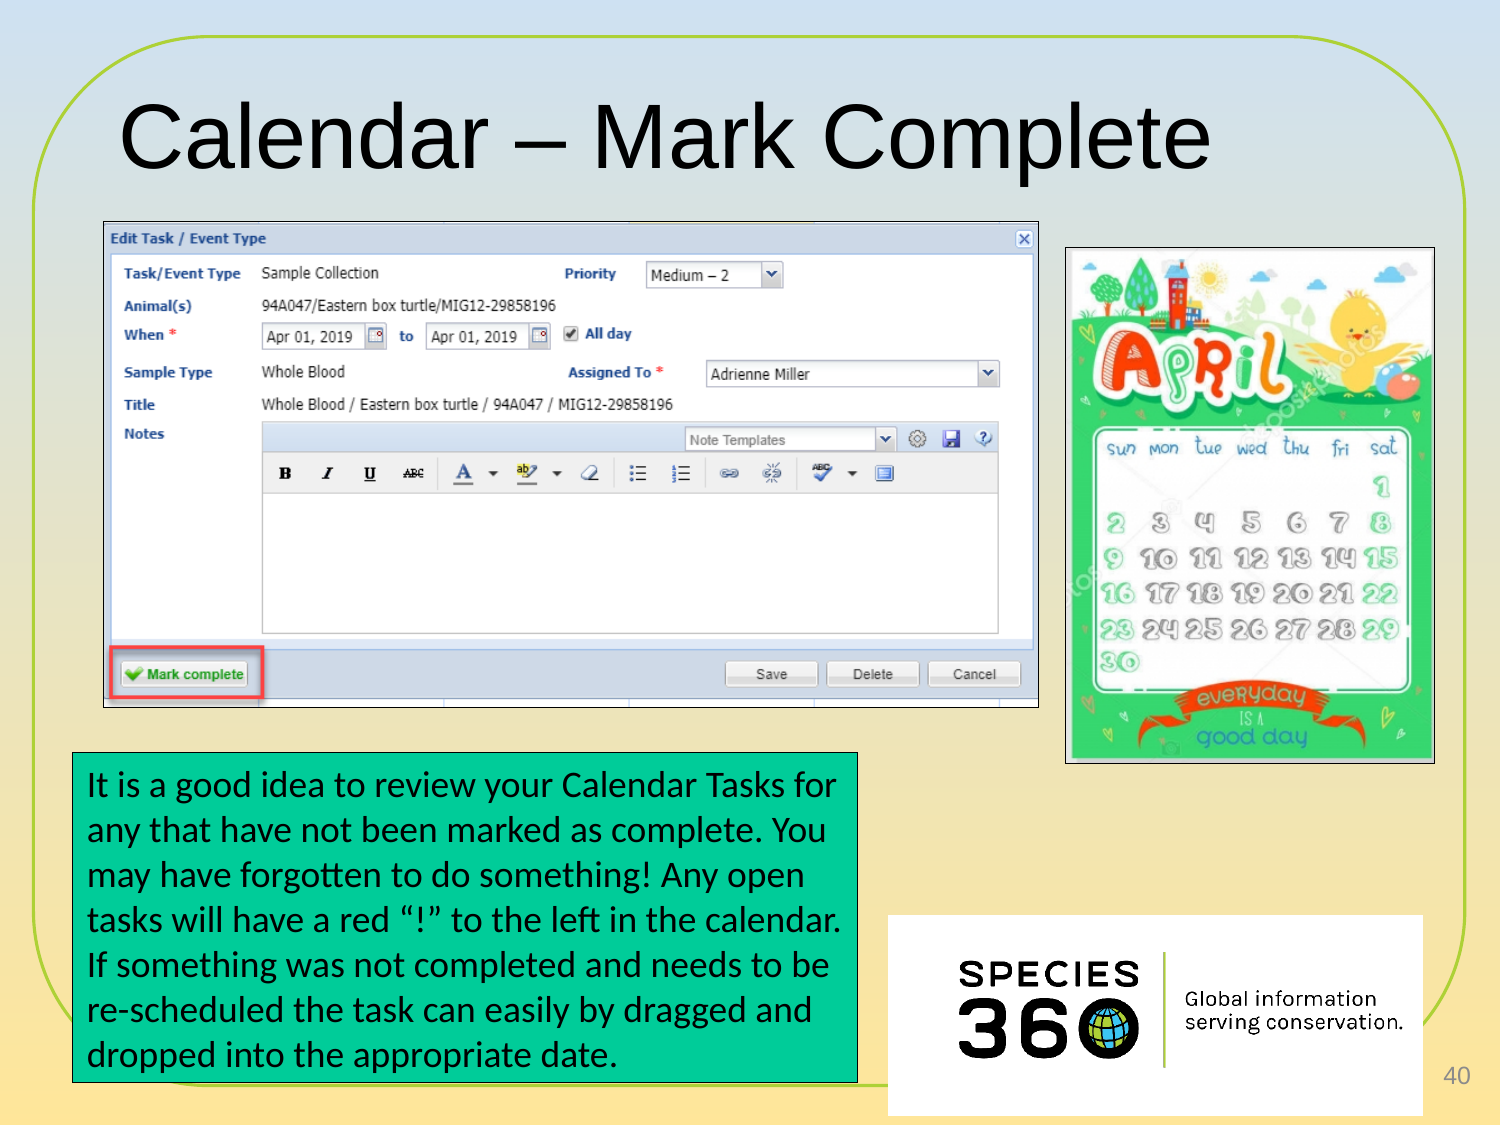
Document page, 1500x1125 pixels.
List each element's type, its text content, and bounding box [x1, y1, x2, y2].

title Calendar – Mark Complete [103, 30, 1397, 248]
slide_number 40 [1148, 1044, 1487, 1105]
picture [1065, 247, 1435, 764]
picture [103, 221, 1039, 708]
picture [954, 944, 1407, 1075]
text_box It is a good idea to review your Calendar Tasks for any that have not been marked as complete. You may have forgotten to do something! Any open tasks will have a red “!” to the left in the calendar. If something was not completed and needs to be re-scheduled the task can easily by dragged and dropped into the appropriate date. [72, 752, 858, 1083]
